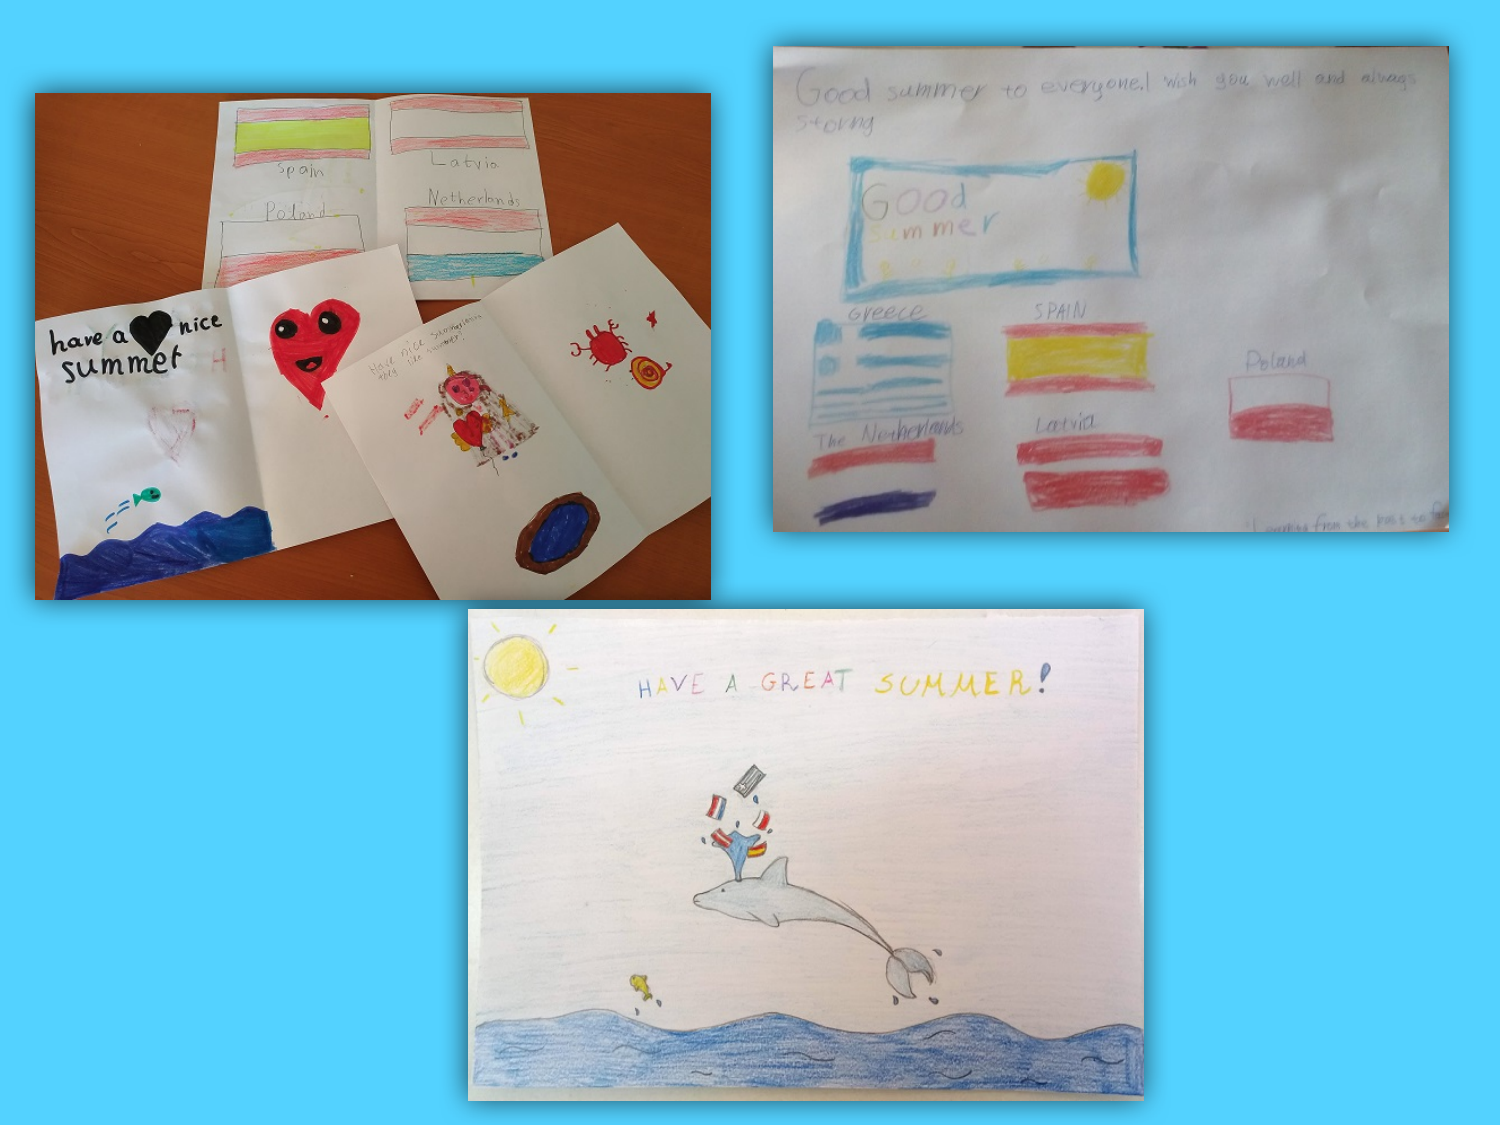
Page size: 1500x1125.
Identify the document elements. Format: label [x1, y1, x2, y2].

picture [468, 609, 1144, 1101]
picture [34, 93, 711, 601]
picture [773, 46, 1449, 532]
